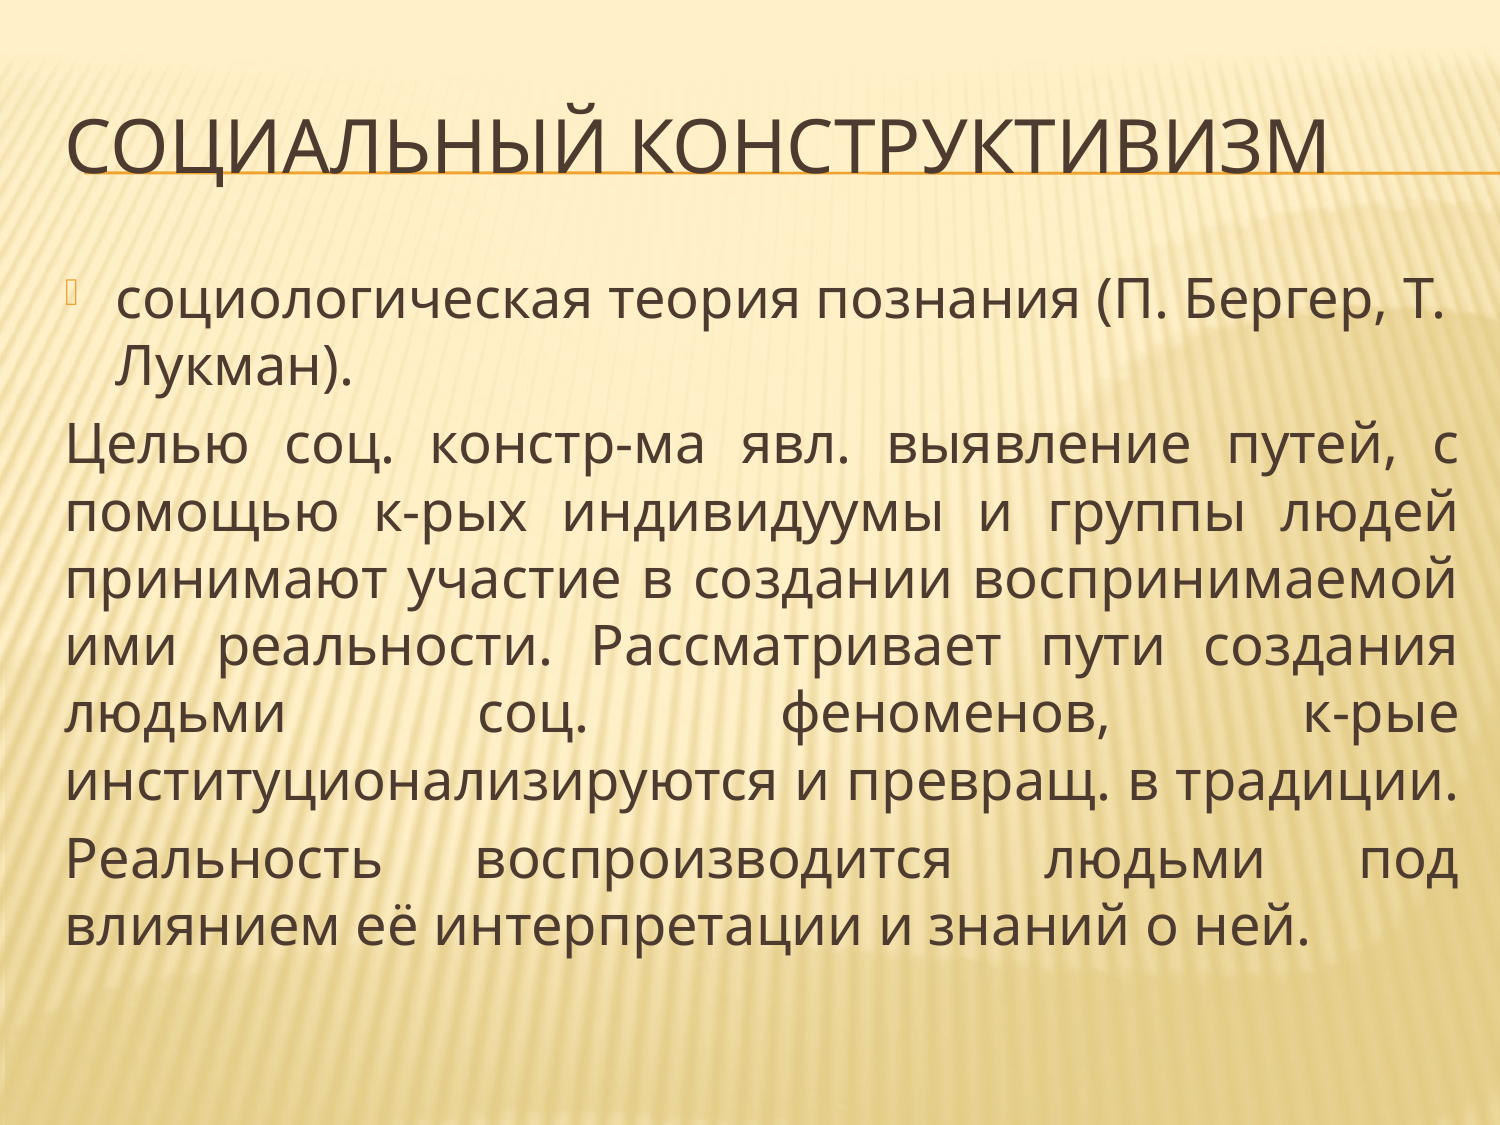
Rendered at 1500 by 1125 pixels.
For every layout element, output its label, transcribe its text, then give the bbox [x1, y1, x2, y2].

title Социальный конструктивизм [50, 75, 1475, 213]
list социологическая теория познания (П. Бергер, Т. Лукман). Целью соц. констр-ма явл. выявление путей, с помощью к-рых индивидуумы и группы людей принимают участие в создании воспринимаемой ими реальности. Рассматривает пути создания людьми соц. феноменов, к-рые институционализируются и превращ. в традиции. Реальность воспроизводится людьми под влиянием её интерпретации и знаний о ней. [50, 254, 1475, 998]
